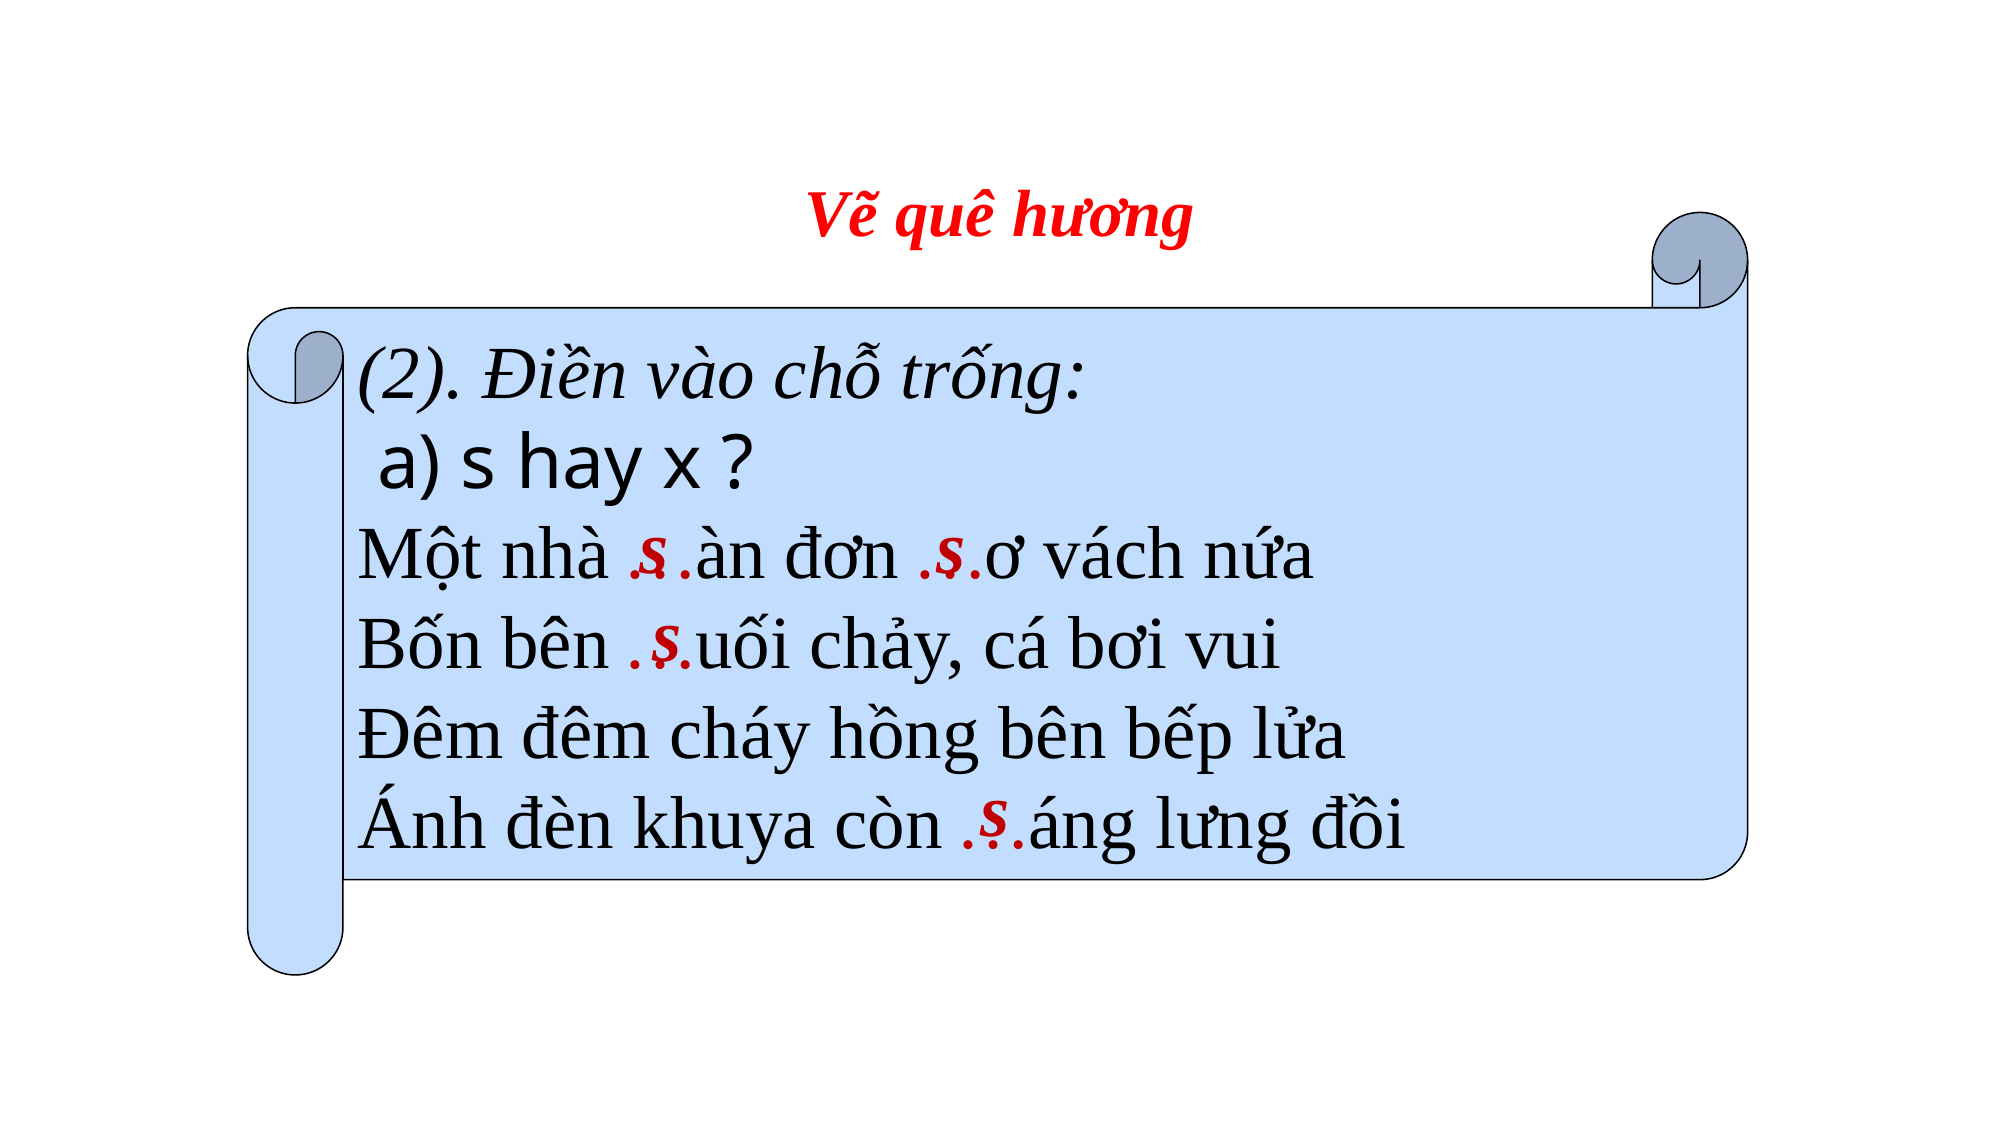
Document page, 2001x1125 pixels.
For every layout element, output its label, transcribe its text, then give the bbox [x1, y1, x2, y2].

text_box (2). Điền vào chỗ trống: a) s hay x ? Một nhà …àn đơn …ơ vách nứa Bốn bên …uối chảy, cá bơi vui Đêm đêm cháy hồng bên bếp lửa Ánh đèn khuya còn …áng lưng đồi [247, 258, 1748, 975]
text_box s [922, 491, 981, 596]
text_box s [637, 578, 697, 684]
text_box Vẽ quê hương [249, 162, 1750, 258]
text_box s [625, 491, 685, 596]
text_box s [965, 753, 1025, 859]
